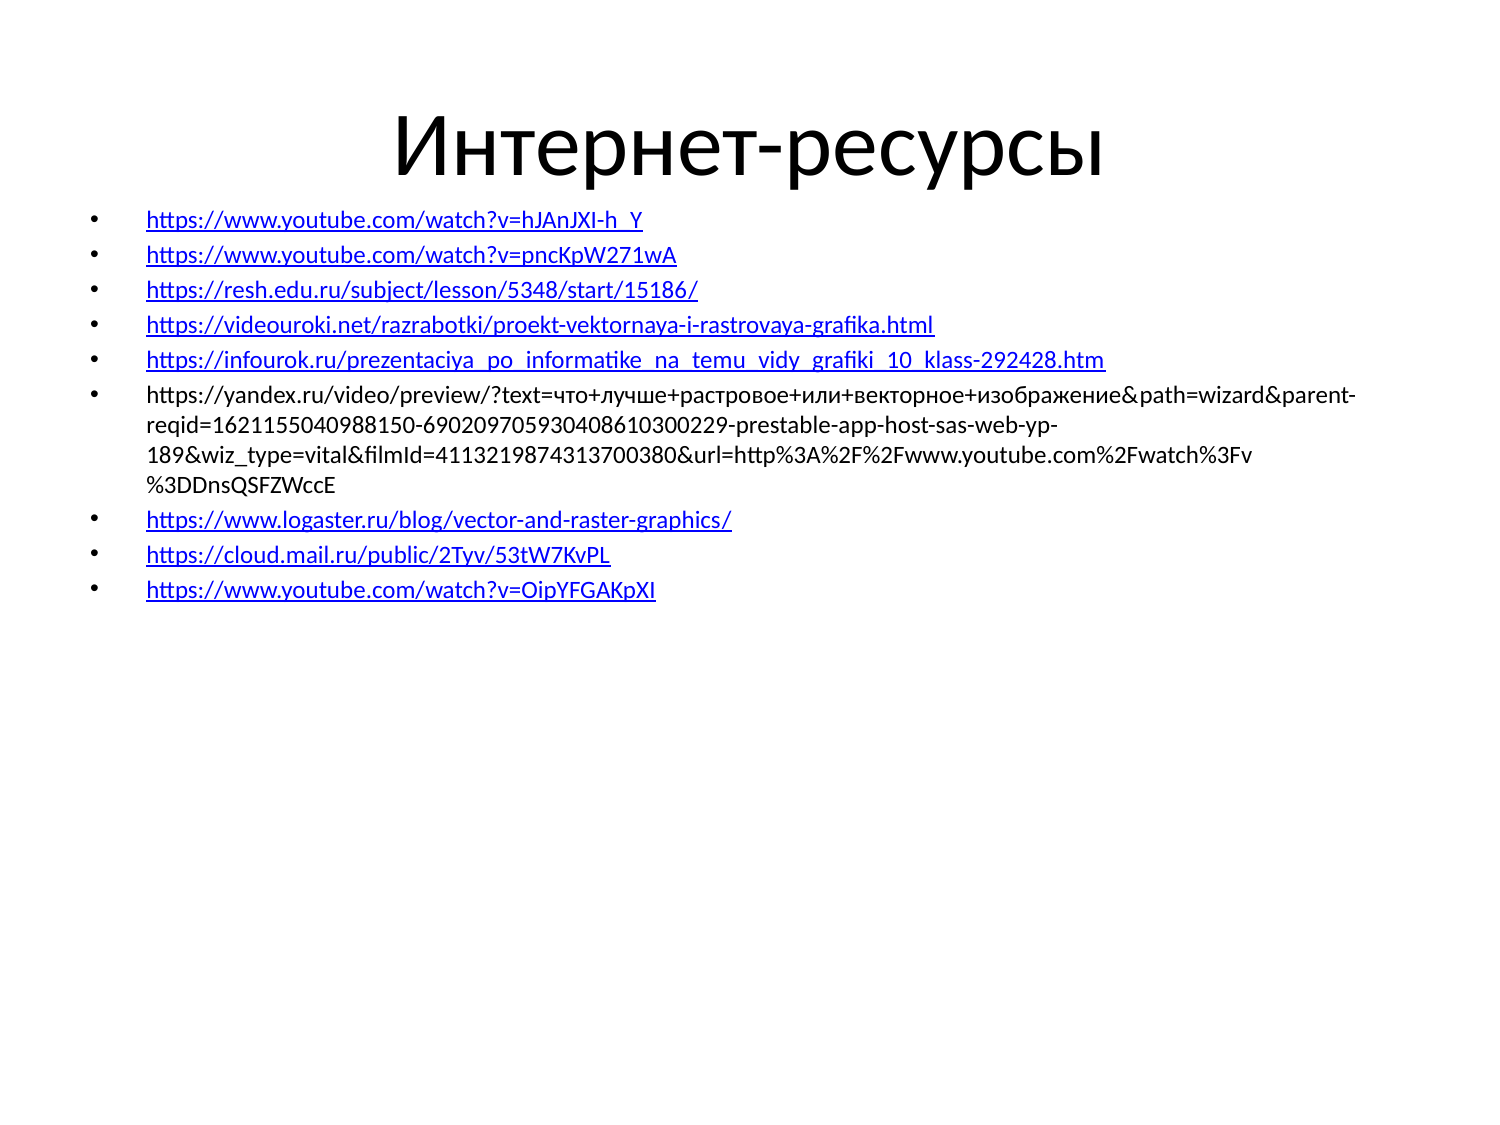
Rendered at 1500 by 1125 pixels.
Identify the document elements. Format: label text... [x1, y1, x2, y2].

title Интернет-ресурсы [75, 45, 1425, 196]
list https://www.youtube.com/watch?v=hJAnJXI-h_Y https://www.youtube.com/watch?v=pncKpW271wA https://resh.edu.ru/subject/lesson/5348/start/15186/ https://videouroki.net/razrabotki/proekt-vektornaya-i-rastrovaya-grafika.html https://infourok.ru/prezentaciya_po_informatike_na_temu_vidy_grafiki_10_klass-292428.htm https://yandex.ru/video/preview/?text=что+лучше+растровое+или+векторное+изображение&path=wizard&parent-reqid=1621155040988150-690209705930408610300229-prestable-app-host-sas-web-yp-189&wiz_type=vital&filmId=4113219874313700380&url=http%3A%2F%2Fwww.youtube.com%2Fwatch%3Fv%3DDnsQSFZWccE https://www.logaster.ru/blog/vector-and-raster-graphics/ https://cloud.mail.ru/public/2Tyv/53tW7KvPL https://www.youtube.com/watch?v=OipYFGAKpXI [75, 196, 1425, 1005]
